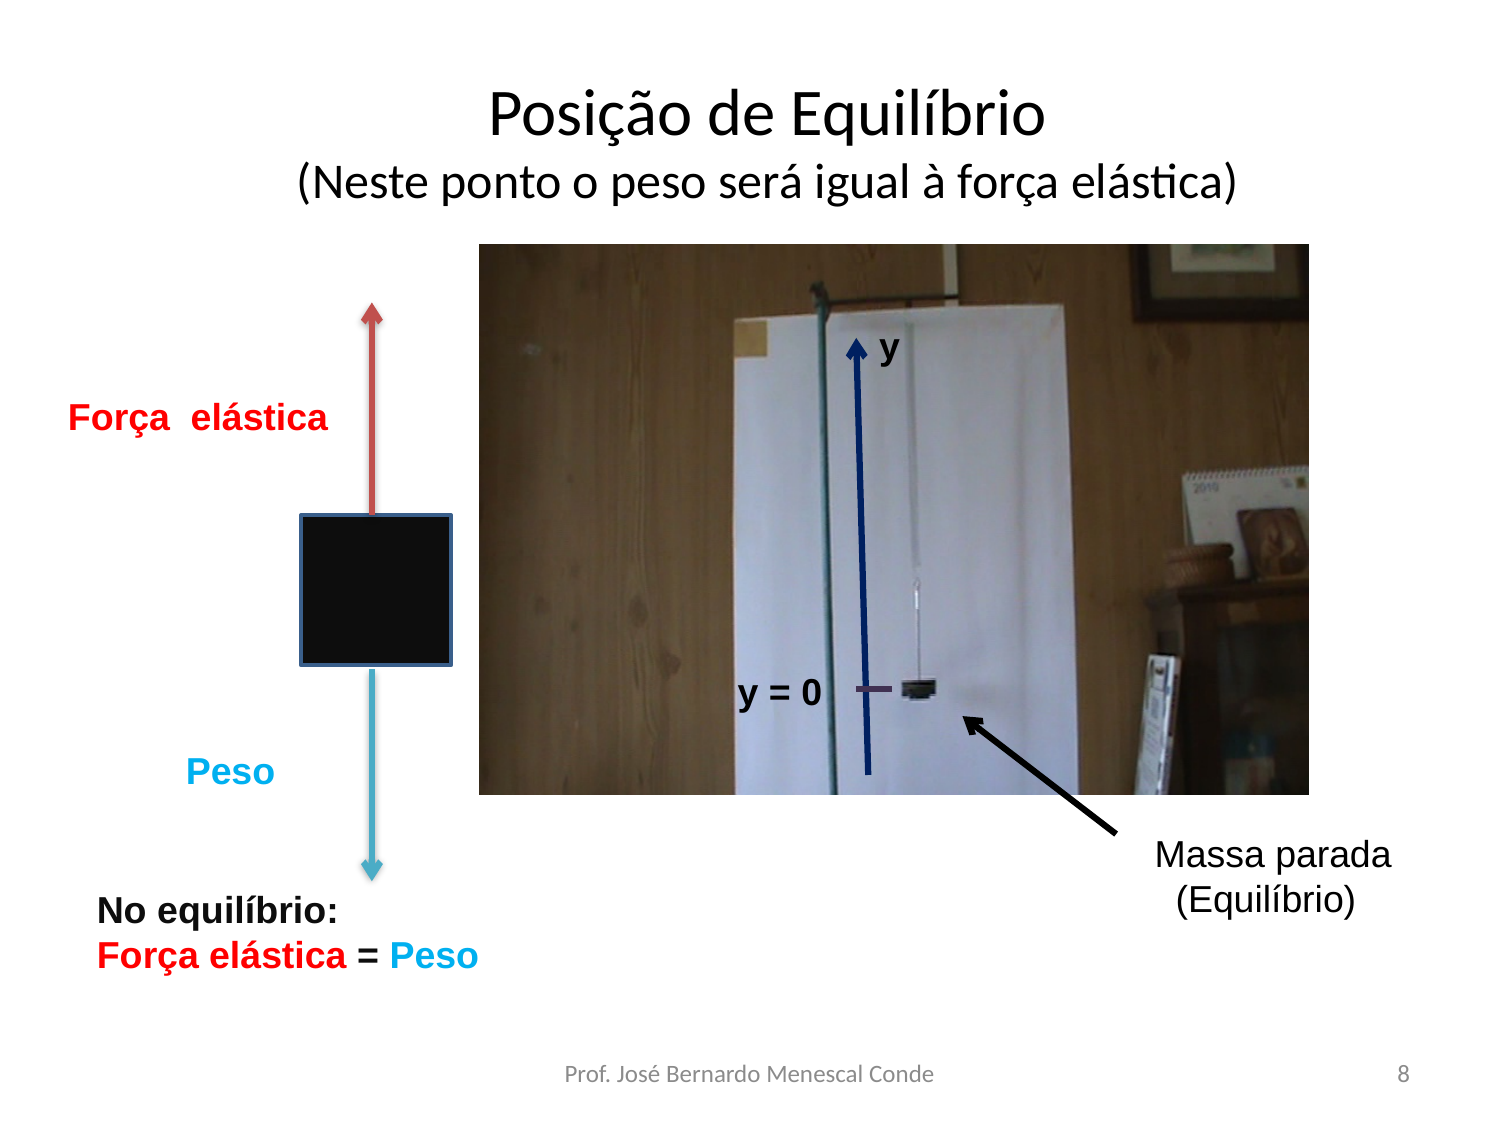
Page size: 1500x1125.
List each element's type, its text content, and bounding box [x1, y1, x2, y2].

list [478, 243, 1310, 796]
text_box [643, 550, 1081, 563]
title Posição de Equilíbrio (Neste ponto o peso será igual à força elástica) [159, 44, 1377, 233]
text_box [296, 699, 448, 851]
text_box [962, 715, 1117, 835]
footer Prof. José Bernardo Menescal Conde [512, 1042, 988, 1103]
text_box [299, 513, 453, 667]
text_box Força elástica [53, 385, 291, 446]
text_box Peso [171, 739, 291, 800]
slide_number 8 [1074, 1042, 1425, 1103]
text_box No equilíbrio: Força elástica = Peso [82, 878, 528, 1029]
text_box Massa parada (Equilíbrio) [1139, 822, 1410, 928]
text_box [296, 333, 448, 484]
